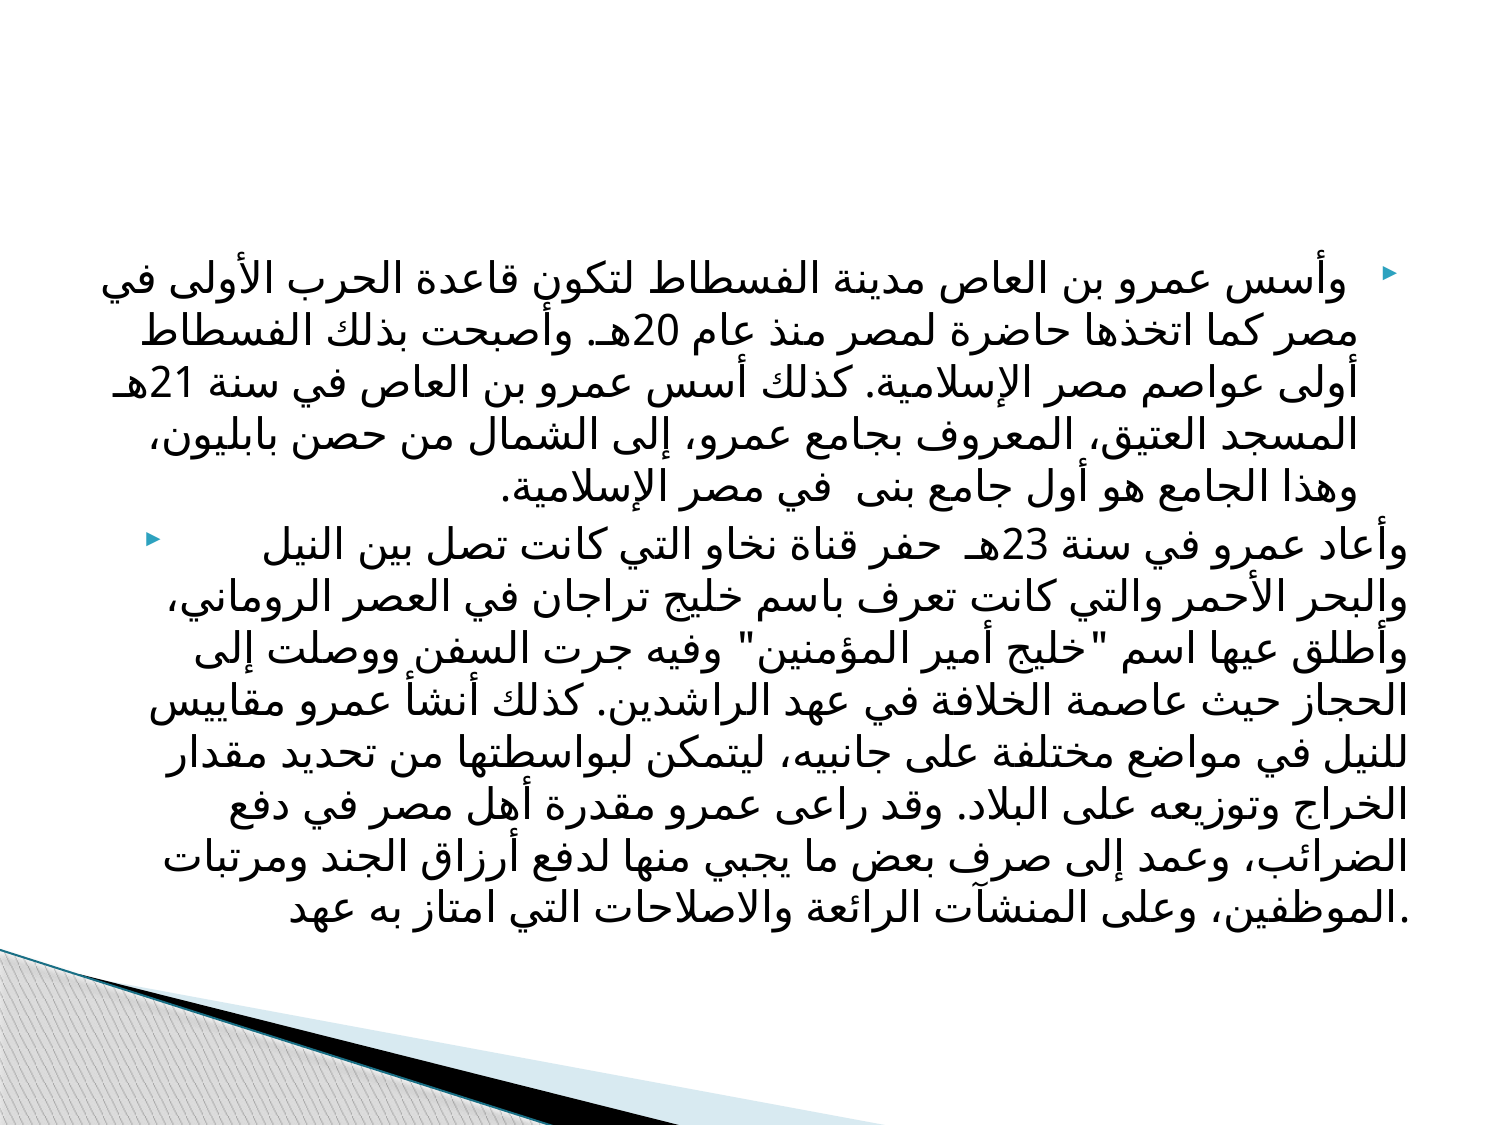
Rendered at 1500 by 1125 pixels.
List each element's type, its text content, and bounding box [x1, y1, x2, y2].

list وأسس عمرو بن العاص مدينة الفسطاط لتكون قاعدة الحرب الأولى في مصر كما اتخذها حاضرة لمصر منذ عام 20هـ. وأصبحت بذلك الفسطاط أولى عواصم مصر الإسلامية. كذلك أسس عمرو بن العاص في سنة 21هـ المسجد العتيق، المعروف بجامع عمرو، إلى الشمال من حصن بابليون، وهذا الجامع هو أول جامع بنى في مصر الإسلامية. وأعاد عمرو في سنة 23هـ حفر قناة نخاو التي كانت تصل بين النيل والبحر الأحمر والتي كانت تعرف باسم خليج تراجان في العصر الروماني، وأطلق عيها اسم "خليج أمير المؤمنين" وفيه جرت السفن ووصلت إلى الحجاز حيث عاصمة الخلافة في عهد الراشدين. كذلك أنشأ عمرو مقاييس للنيل في مواضع مختلفة على جانبيه، ليتمكن لبواسطتها من تحديد مقدار الخراج وتوزيعه على البلاد. وقد راعى عمرو مقدرة أهل مصر في دفع الضرائب، وعمد إلى صرف بعض ما يجبي منها لدفع أرزاق الجند ومرتبات الموظفين، وعلى المنشآت الرائعة والاصلاحات التي امتاز به عهد. [75, 243, 1425, 986]
